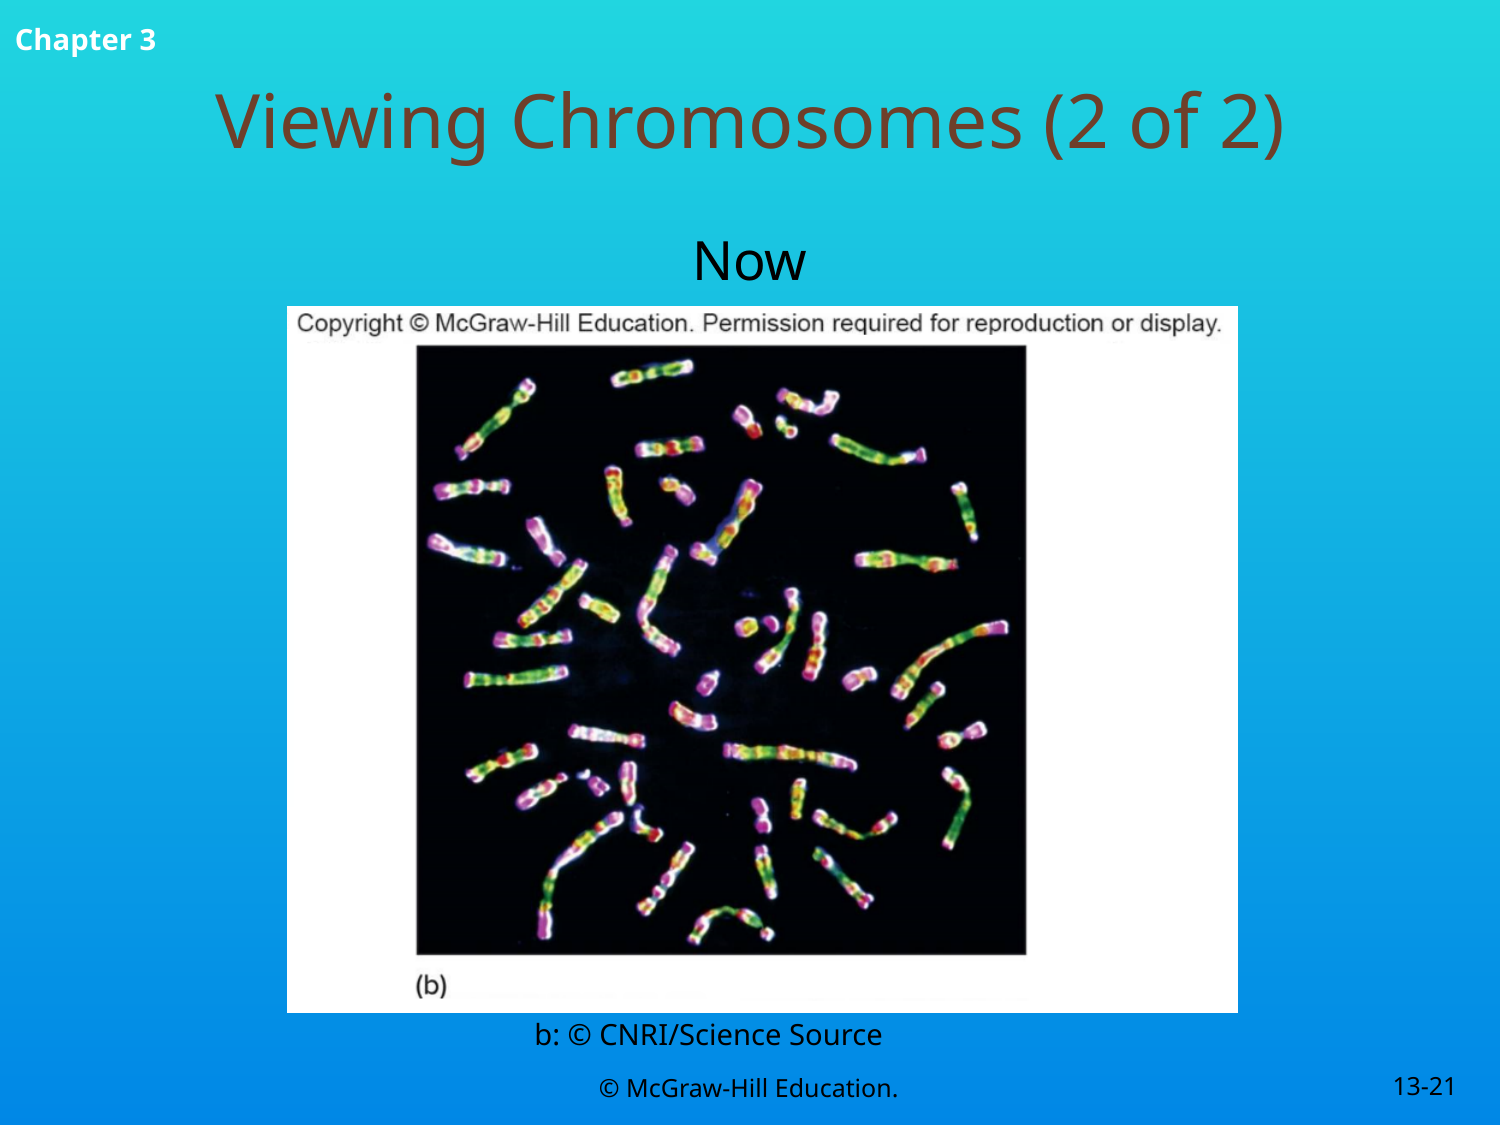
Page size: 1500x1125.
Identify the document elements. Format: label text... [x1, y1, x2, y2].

title Viewing Chromosomes (2 of 2) [25, 24, 1475, 213]
picture [0, 305, 1500, 1013]
list b: © CNRI/Science Source [37, 1009, 1388, 1075]
list Now [75, 218, 1425, 300]
